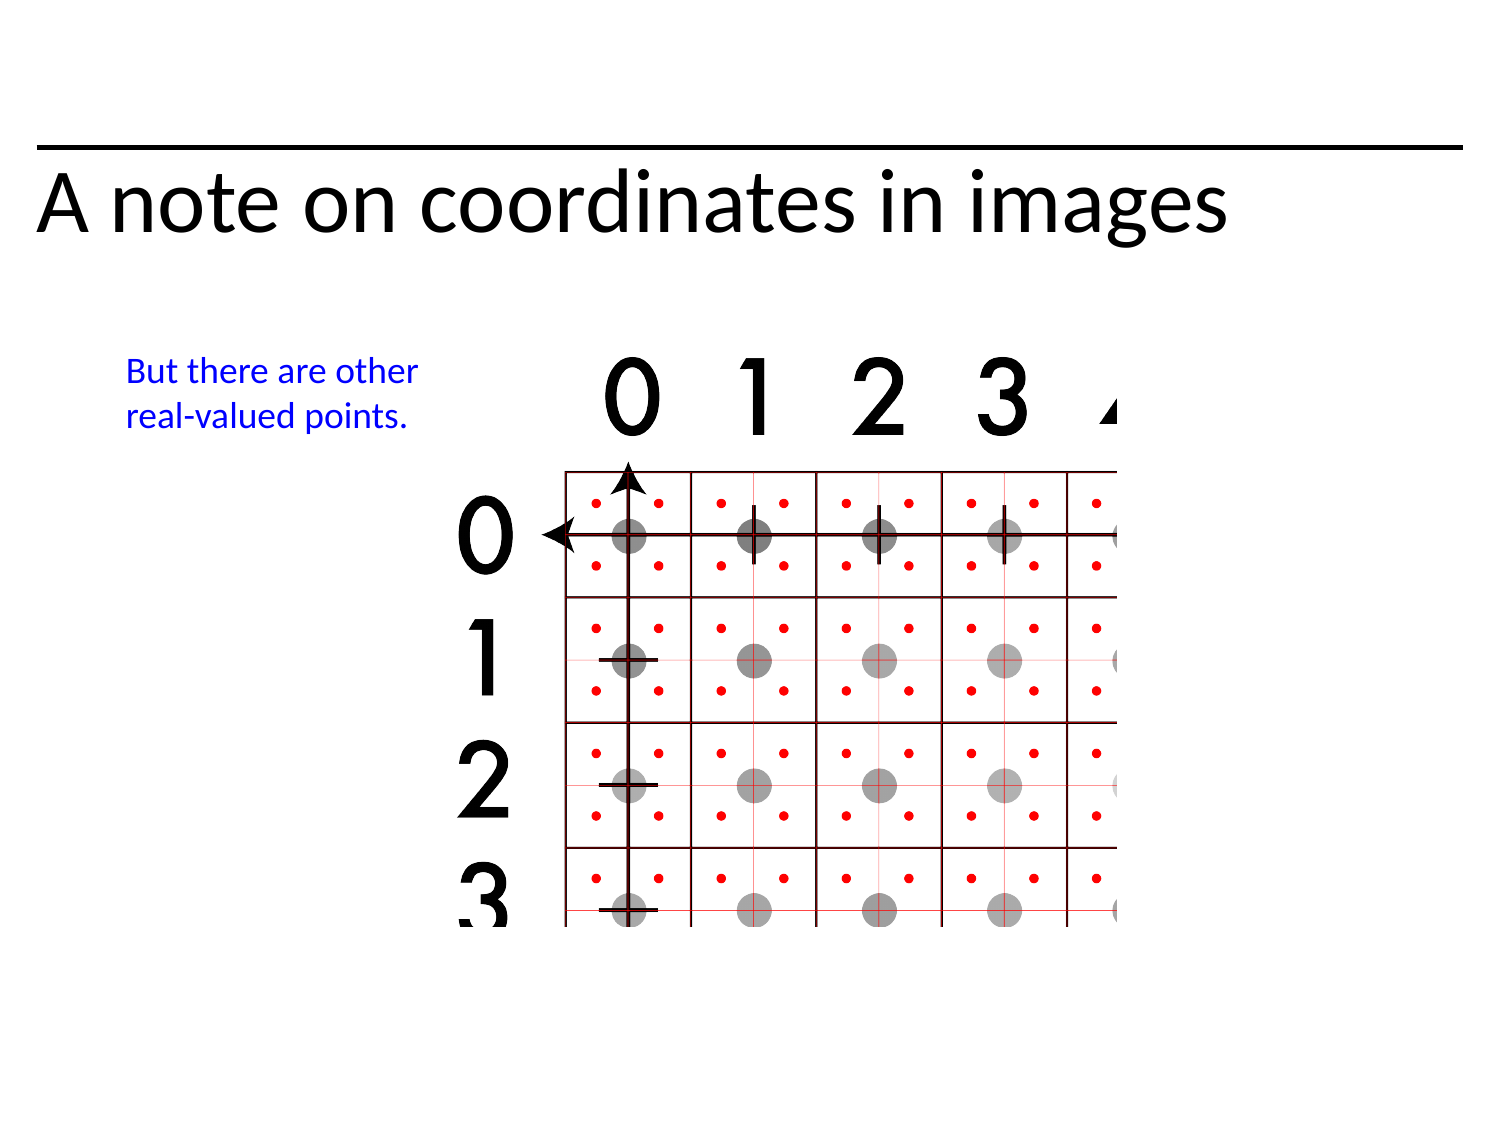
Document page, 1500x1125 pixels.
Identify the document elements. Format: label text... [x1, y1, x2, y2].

text_box But there are other real-valued points. [111, 338, 378, 444]
picture [383, 315, 1117, 928]
title A note on coordinates in images [20, 172, 1479, 267]
